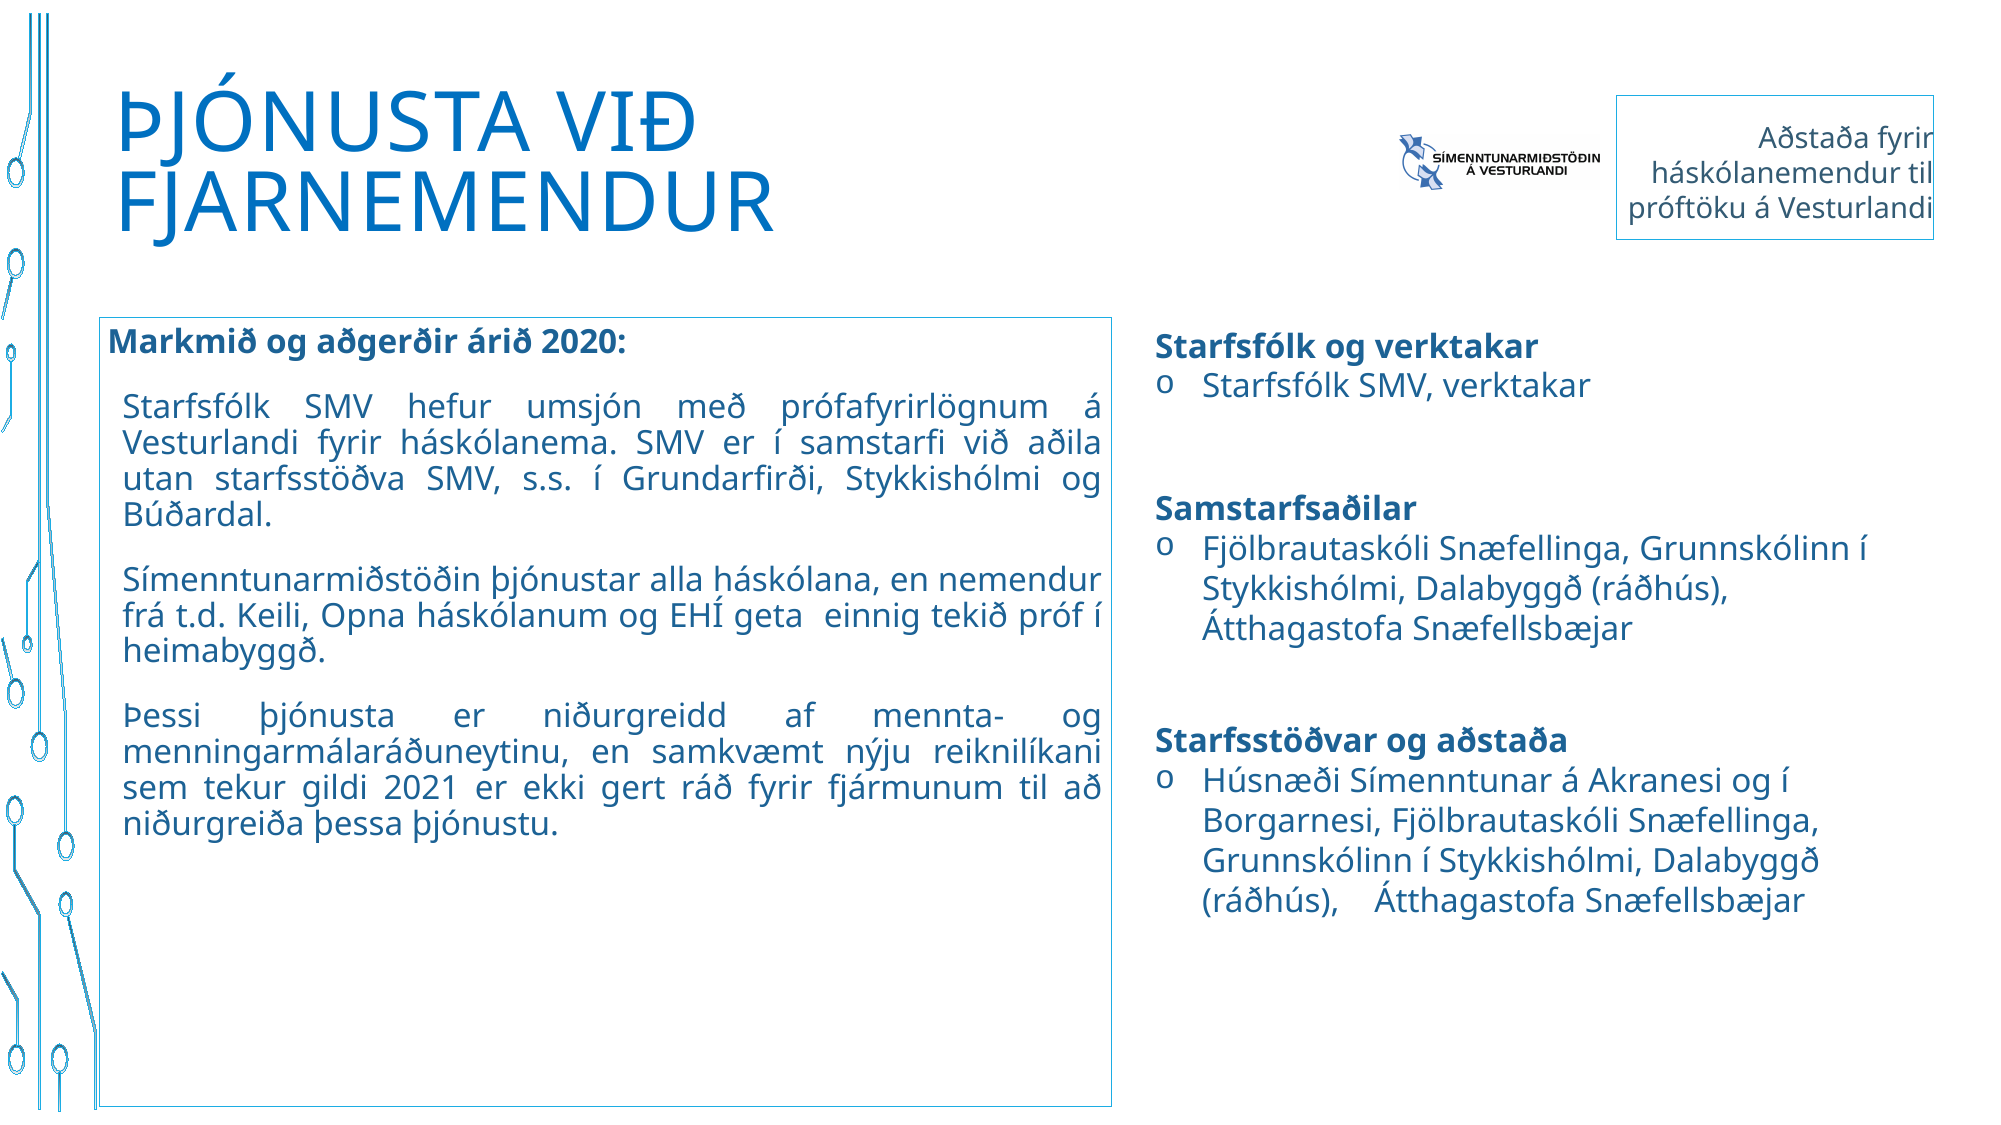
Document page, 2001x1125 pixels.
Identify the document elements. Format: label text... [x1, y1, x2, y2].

picture [1398, 133, 1600, 190]
list Markmið og aðgerðir árið 2020: Starfsfólk SMV hefur umsjón með prófafyrirlögnum á Vesturlandi fyrir háskólanema. SMV er í samstarfi við aðila utan starfsstöðva SMV, s.s. í Grundarfirði, Stykkishólmi og Búðardal. Símenntunarmiðstöðin þjónustar alla háskólana, en nemendur frá t.d. Keili, Opna háskólanum og EHÍ geta einnig tekið próf í heimabyggð. Þessi þjónusta er niðurgreidd af mennta- og menningarmálaráðuneytinu, en samkvæmt nýju reiknilíkani sem tekur gildi 2021 er ekki gert ráð fyrir fjármunum til að niðurgreiða þessa þjónustu. [99, 317, 1112, 1107]
text_box Starfsstöðvar og aðstaða Húsnæði Símenntunar á Akranesi og í Borgarnesi, Fjölbrautaskóli Snæfellinga, Grunnskólinn í Stykkishólmi, Dalabyggð (ráðhús), Átthagastofa Snæfellsbæjar [1140, 817, 1934, 927]
text_box Samstarfsaðilar Fjölbrautaskóli Snæfellinga, Grunnskólinn í Stykkishólmi, Dalabyggð (ráðhús), Átthagastofa Snæfellsbæjar [1140, 479, 1934, 817]
text_box Starfsfólk og verktakar Starfsfólk SMV, verktakar [1140, 317, 1934, 479]
text_box Aðstaða fyrir háskólanemendur til próftöku á Vesturlandi [1616, 95, 1934, 240]
title Þjónusta við fjarnemendur [99, 74, 1291, 262]
